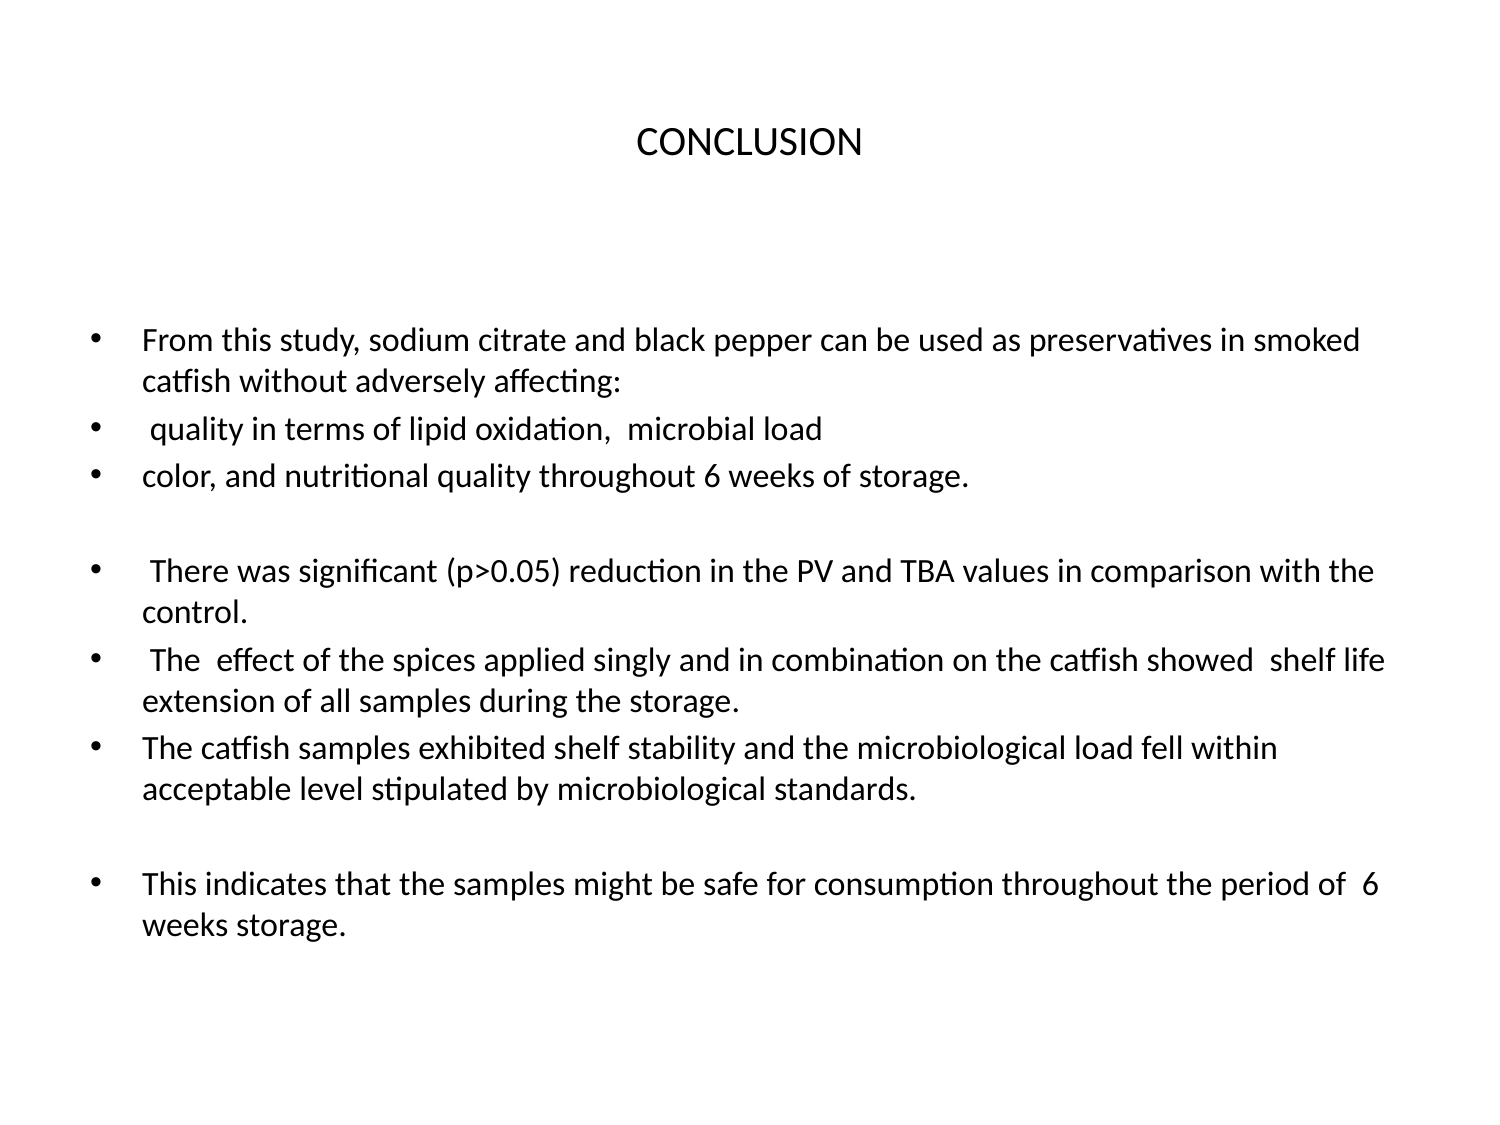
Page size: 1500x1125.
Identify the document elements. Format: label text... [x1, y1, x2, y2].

list From this study, sodium citrate and black pepper can be used as preservatives in smoked catfish without adversely affecting: quality in terms of lipid oxidation, microbial load color, and nutritional quality throughout 6 weeks of storage. There was significant (p>0.05) reduction in the PV and TBA values in comparison with the control. The effect of the spices applied singly and in combination on the catfish showed shelf life extension of all samples during the storage. The catfish samples exhibited shelf stability and the microbiological load fell within acceptable level stipulated by microbiological standards. This indicates that the samples might be safe for consumption throughout the period of 6 weeks storage. [75, 262, 1425, 1005]
title CONCLUSION [75, 45, 1425, 233]
